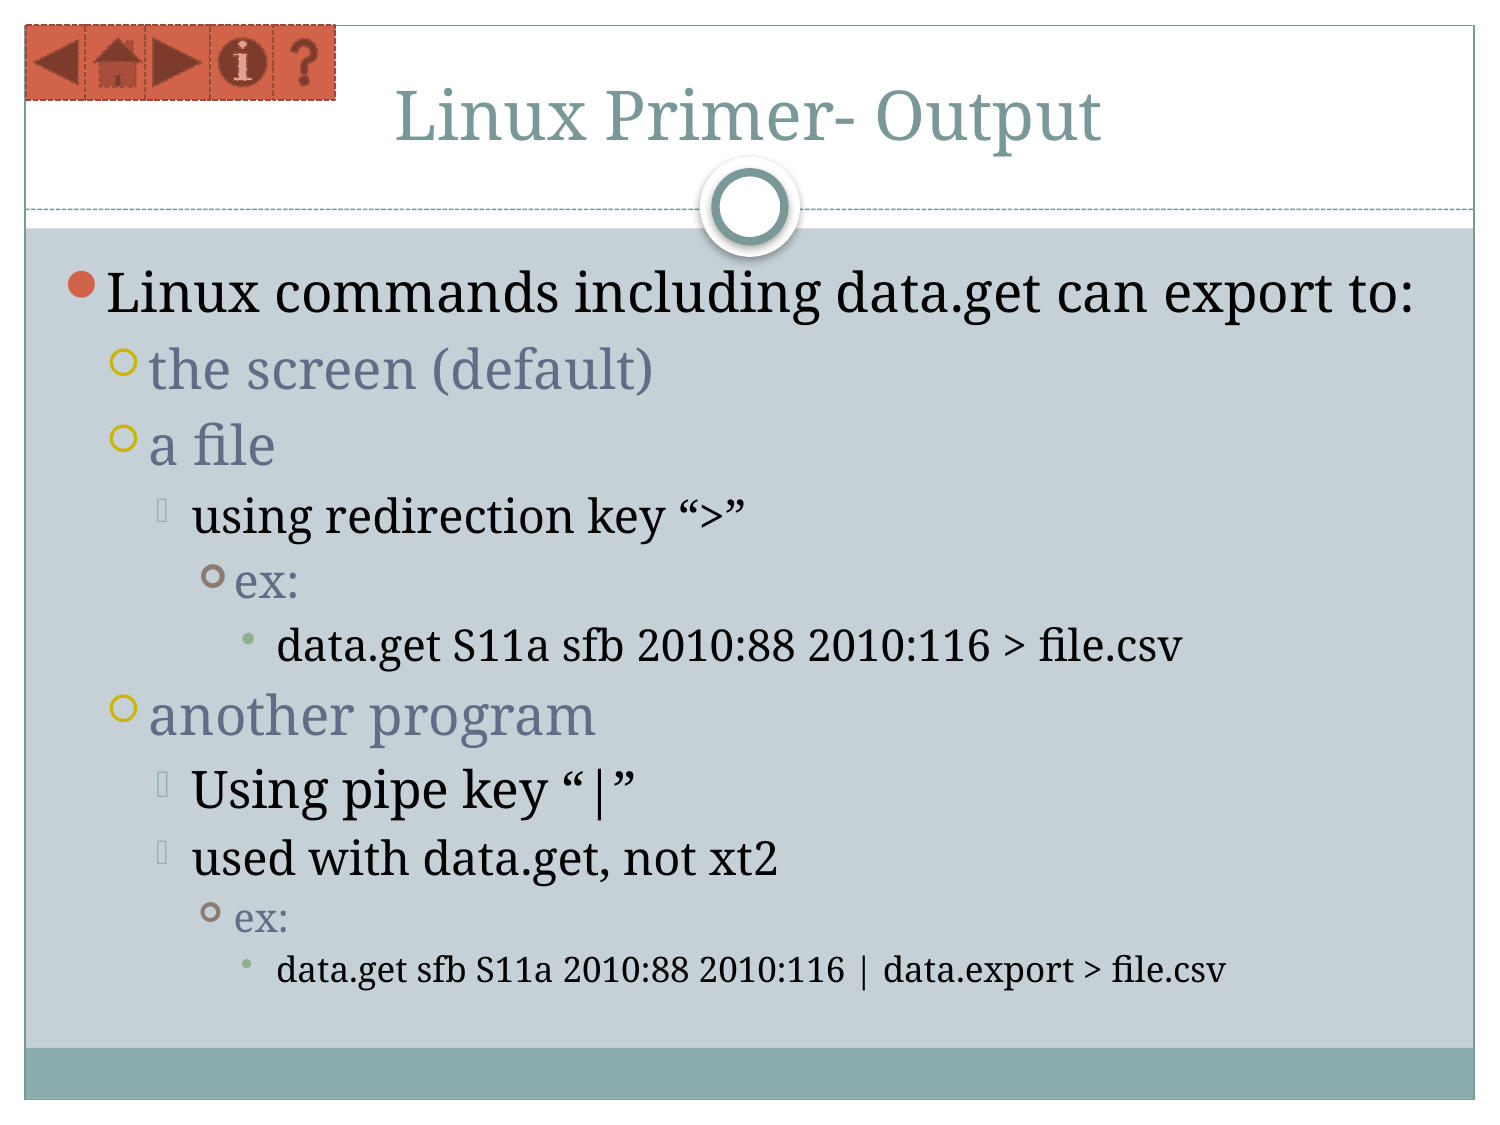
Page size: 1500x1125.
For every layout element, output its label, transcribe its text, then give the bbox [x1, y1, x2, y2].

text_box [84, 24, 144, 101]
text_box [144, 24, 210, 101]
text_box [272, 24, 336, 101]
text_box [209, 24, 272, 101]
list Linux commands including data.get can export to: the screen (default) a file using redirection key “>” ex: data.get S11a sfb 2010:88 2010:116 > file.csv another program Using pipe key “|” used with data.get, not xt2 ex: data.get sfb S11a 2010:88 2010:116 | data.export > file.csv [49, 250, 1445, 1025]
title Linux Primer- Output [49, 37, 1450, 162]
text_box [25, 24, 85, 101]
